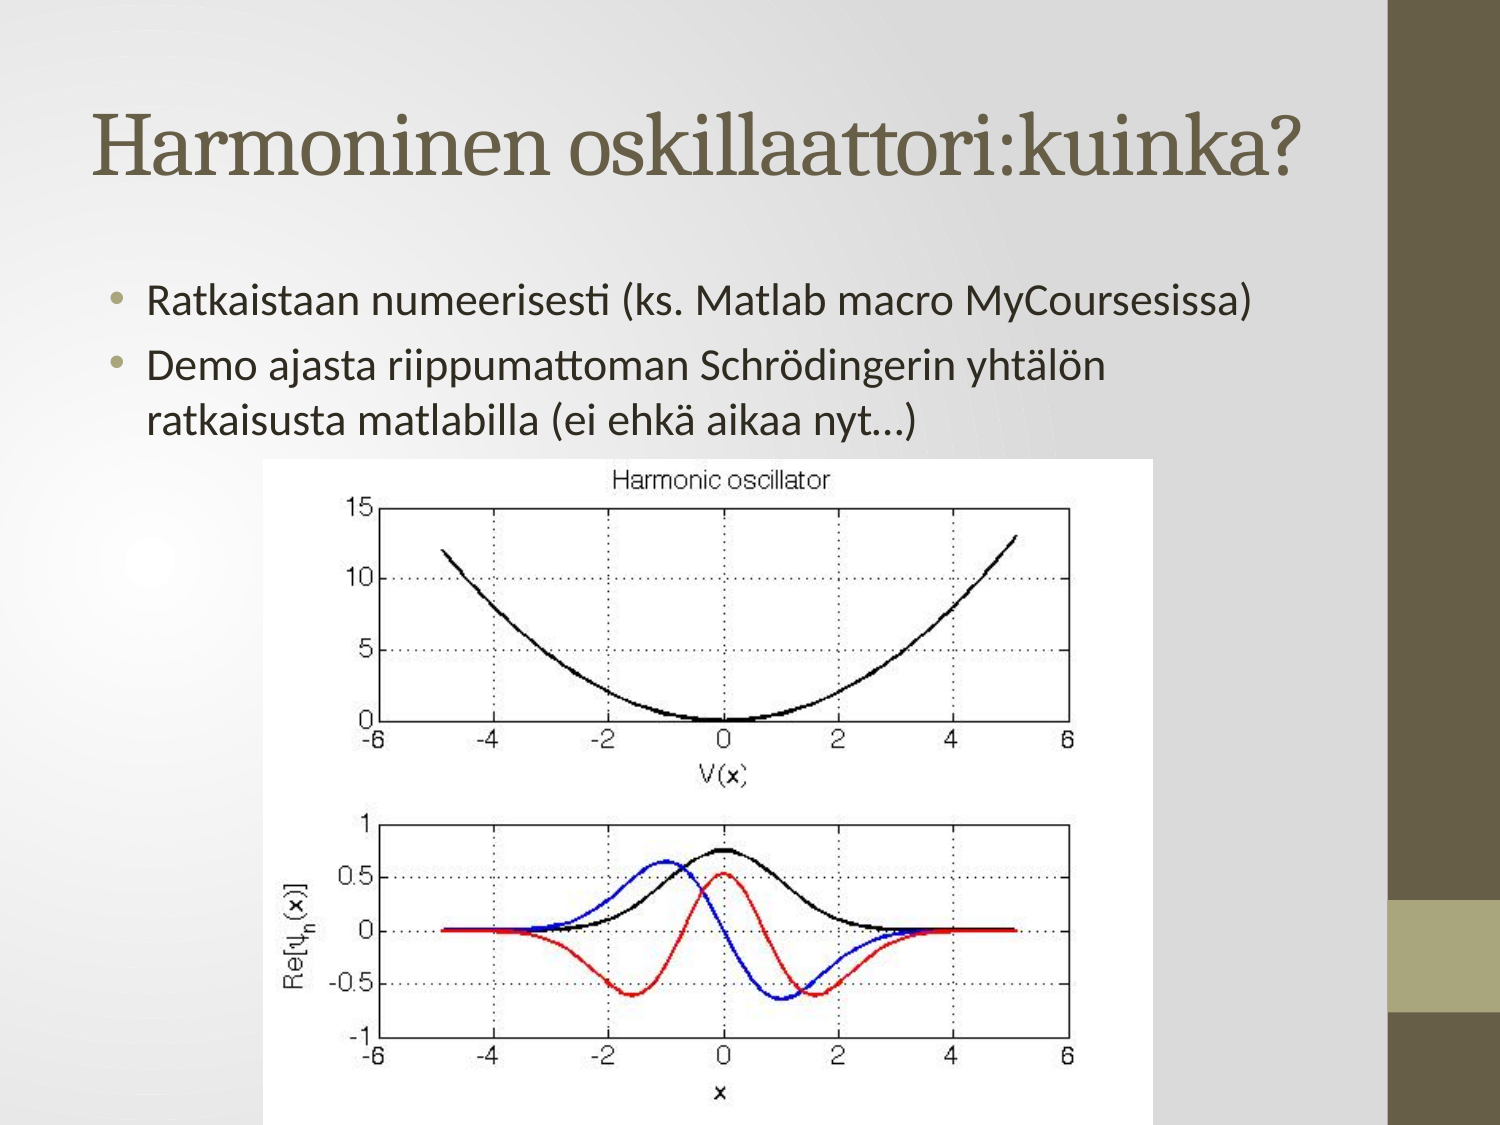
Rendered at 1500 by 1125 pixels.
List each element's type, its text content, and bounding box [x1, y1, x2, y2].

title Harmoninen oskillaattori:kuinka? [75, 45, 1400, 233]
list Ratkaistaan numeerisesti (ks. Matlab macro MyCoursesissa) Demo ajasta riippumattoman Schrödingerin yhtälön ratkaisusta matlabilla (ei ehkä aikaa nyt…) [75, 262, 1325, 1050]
picture [263, 459, 1153, 1125]
